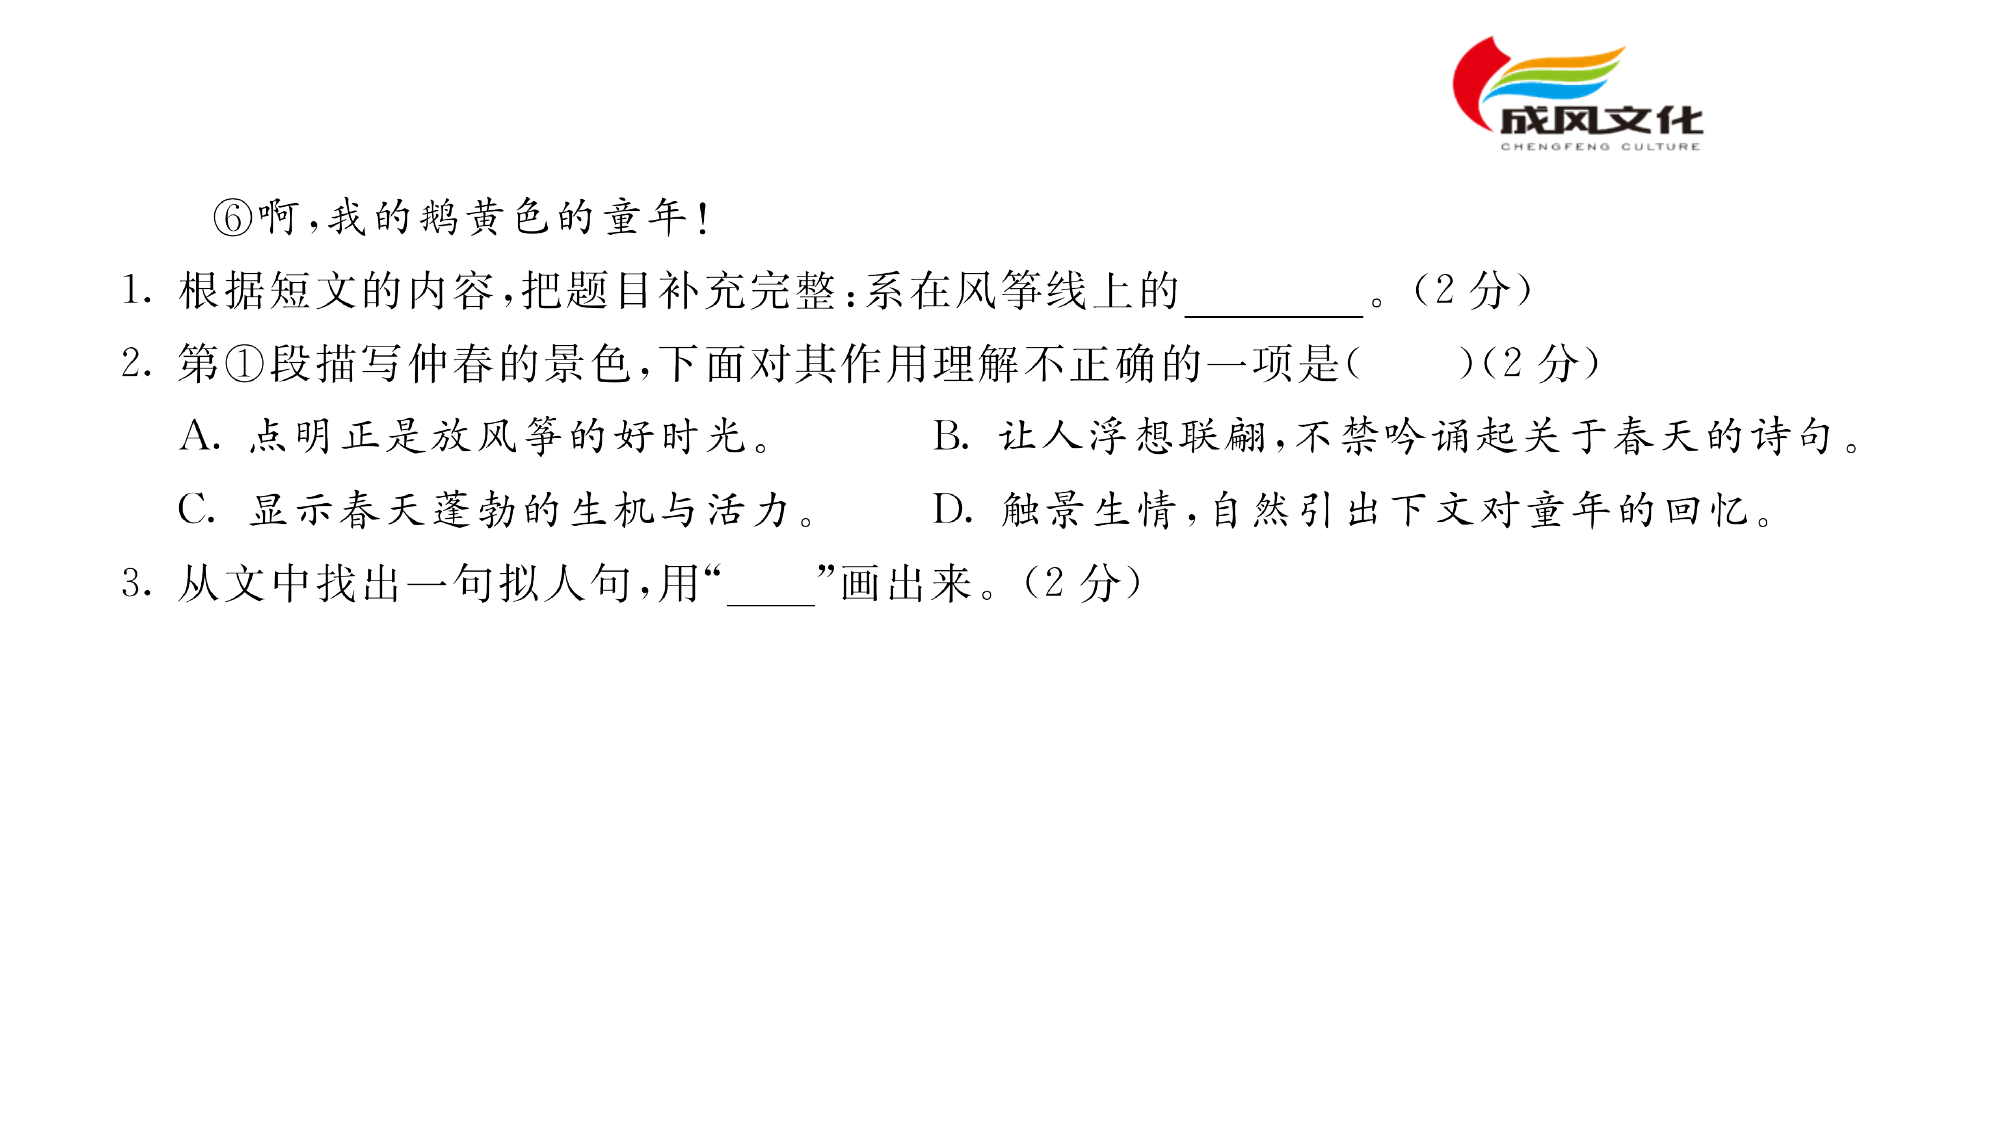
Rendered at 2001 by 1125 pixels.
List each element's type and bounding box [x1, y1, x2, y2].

picture [118, 30, 2000, 622]
